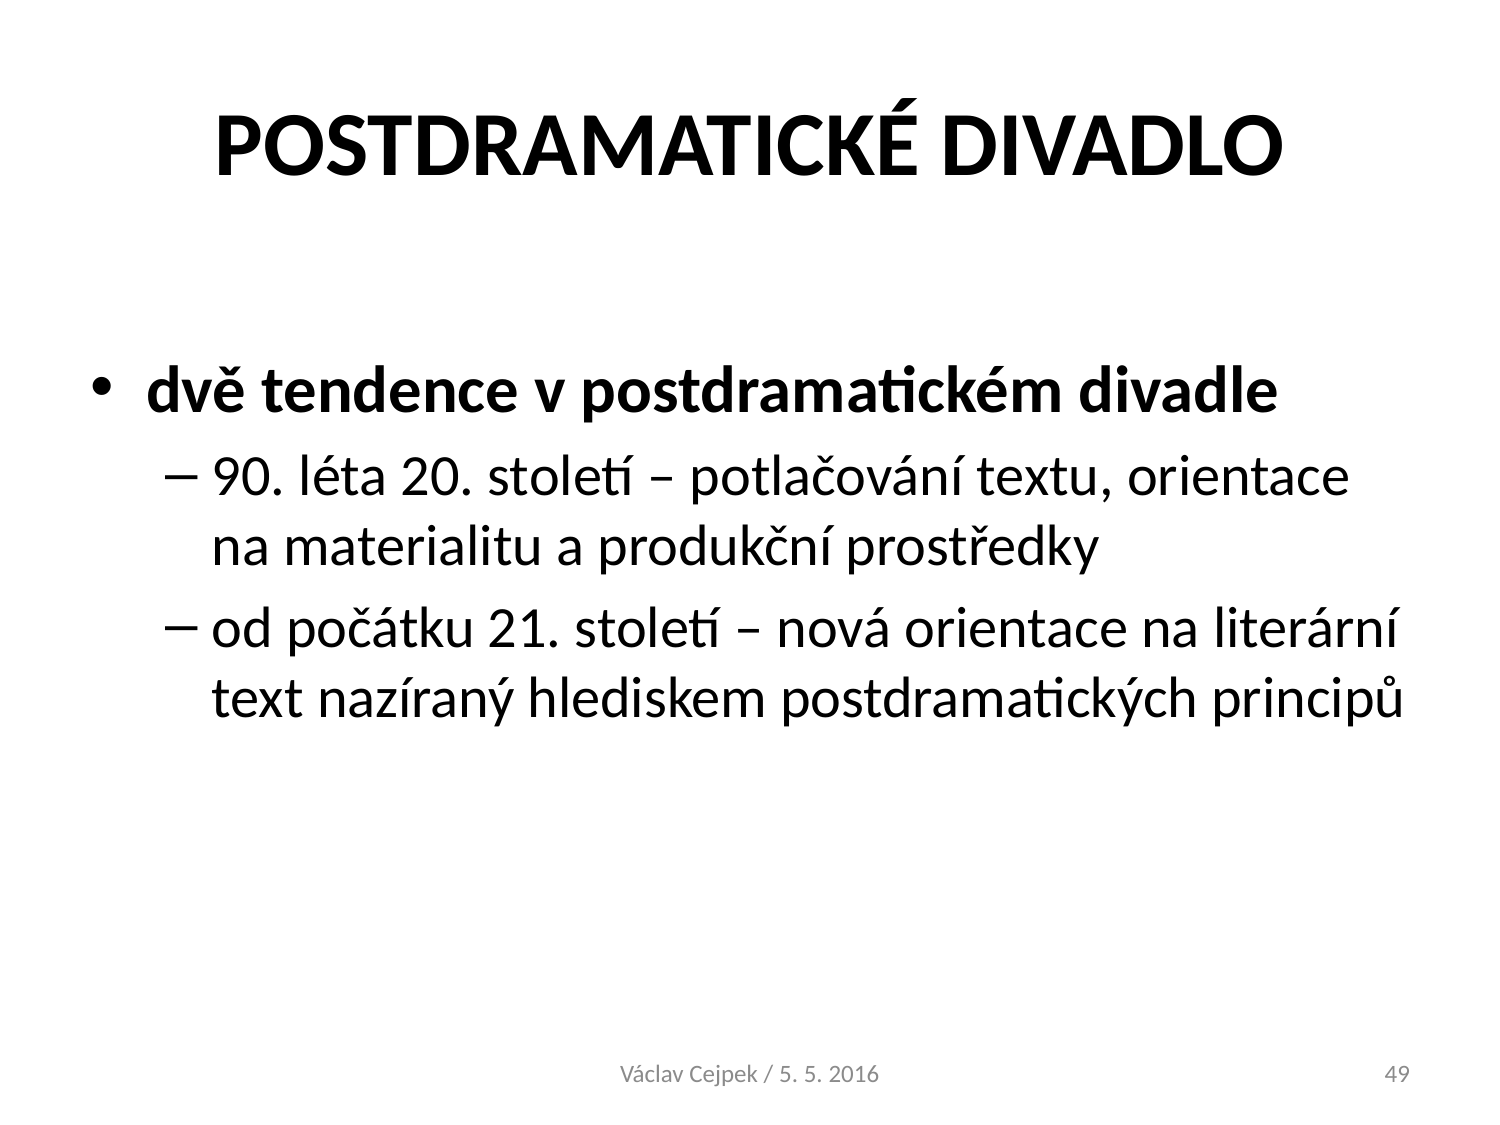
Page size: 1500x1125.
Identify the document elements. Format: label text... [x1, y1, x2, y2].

list dvě tendence v postdramatickém divadle 90. léta 20. století – potlačování textu, orientace na materialitu a produkční prostředky od počátku 21. století – nová orientace na literární text nazíraný hlediskem postdramatických principů [75, 338, 1425, 1005]
footer Václav Cejpek / 5. 5. 2016 [512, 1042, 988, 1103]
slide_number 49 [1074, 1042, 1425, 1103]
title POSTDRAMATICKÉ DIVADLO [75, 45, 1425, 233]
